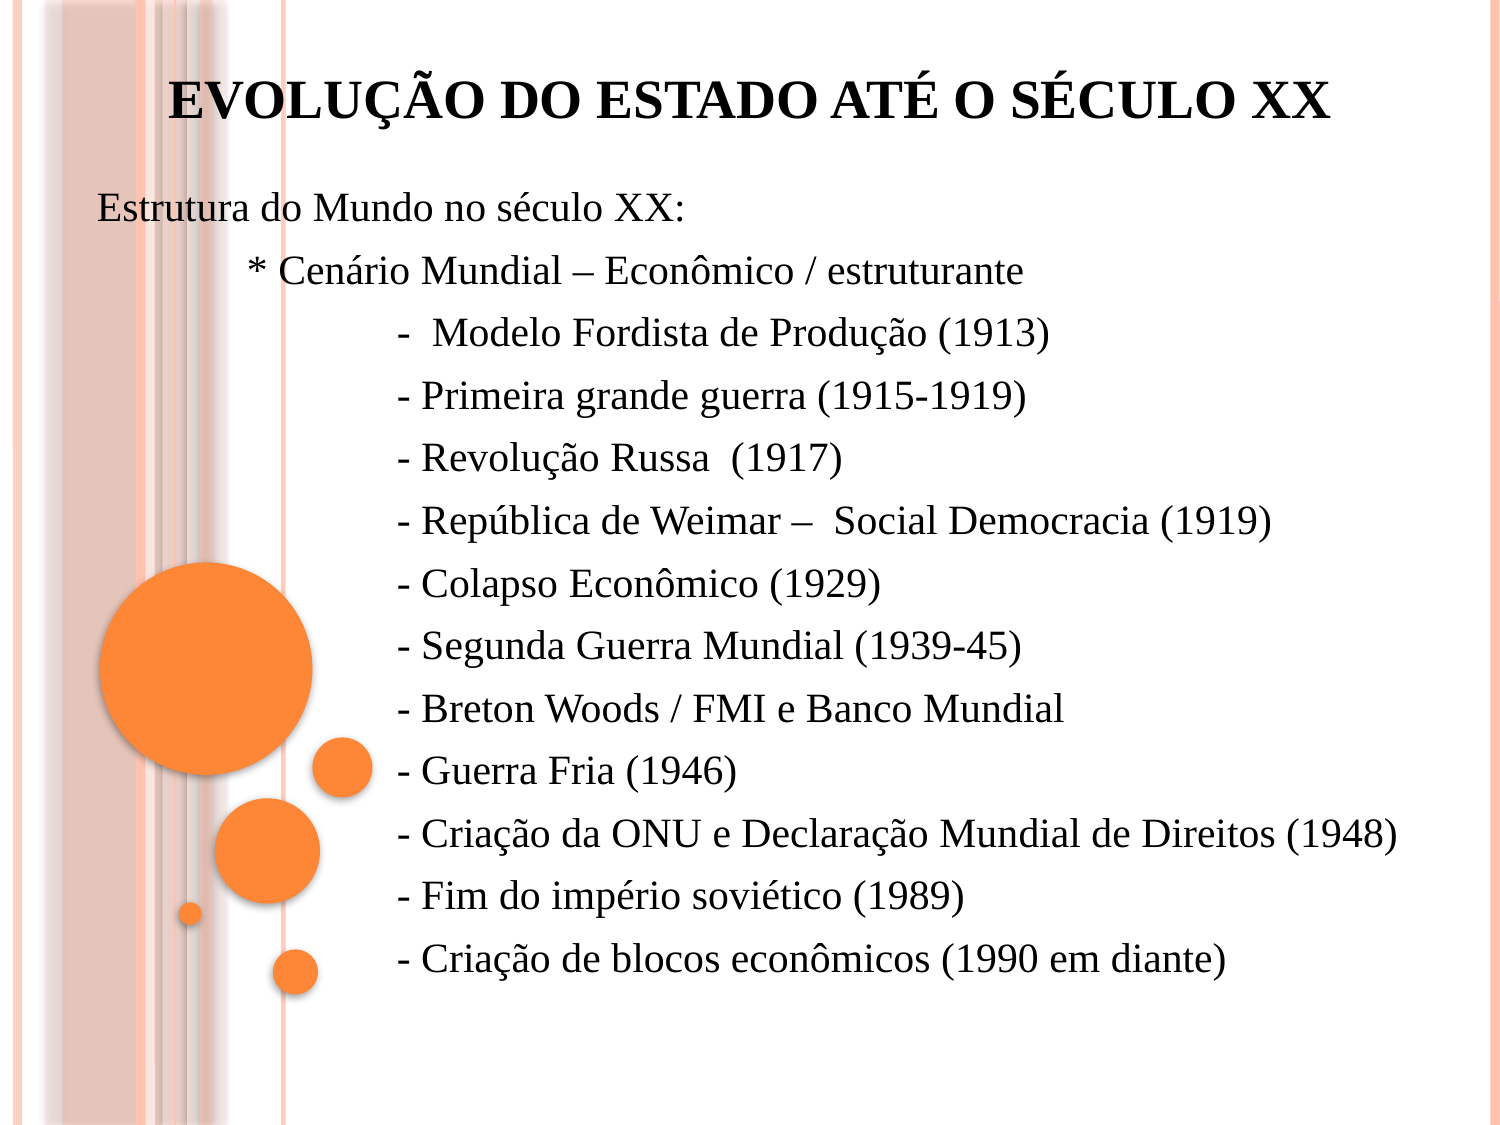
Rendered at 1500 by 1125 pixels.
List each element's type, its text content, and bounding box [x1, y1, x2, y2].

subtitle Estrutura do Mundo no século XX: * Cenário Mundial – Econômico / estruturante - Modelo Fordista de Produção (1913) - Primeira grande guerra (1915-1919) - Revolução Russa (1917) - República de Weimar – Social Democracia (1919) - Colapso Econômico (1929) - Segunda Guerra Mundial (1939-45) - Breton Woods / FMI e Banco Mundial - Guerra Fria (1946) - Criação da ONU e Declaração Mundial de Direitos (1948) - Fim do império soviético (1989) - Criação de blocos econômicos (1990 em diante) [82, 172, 1454, 1067]
title Evolução do Estado até o século xx [112, 42, 1388, 138]
